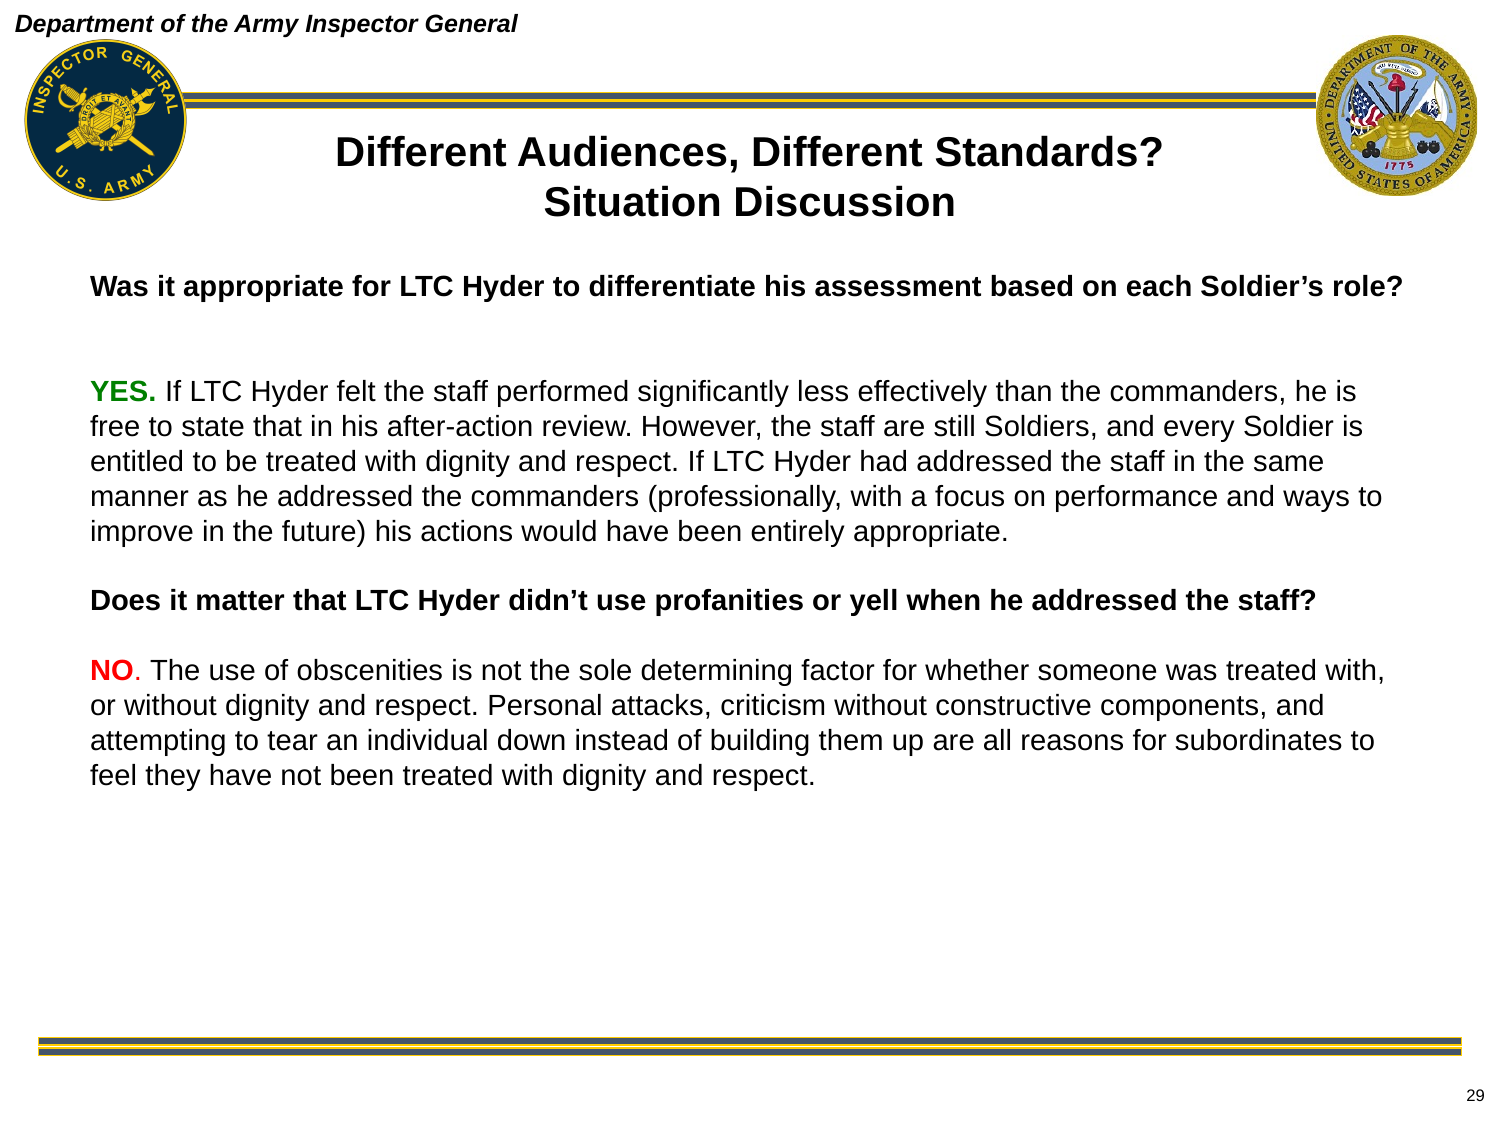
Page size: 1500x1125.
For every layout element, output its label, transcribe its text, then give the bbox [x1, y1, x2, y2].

picture [1316, 35, 1478, 196]
slide_number 29 [1149, 1065, 1500, 1125]
picture [21, 34, 192, 205]
title Different Audiences, Different Standards? Situation Discussion [223, 117, 1276, 259]
list Was it appropriate for LTC Hyder to differentiate his assessment based on each Soldier’s role? YES. If LTC Hyder felt the staff performed significantly less effectively than the commanders, he is free to state that in his after-action review. However, the staff are still Soldiers, and every Soldier is entitled to be treated with dignity and respect. If LTC Hyder had addressed the staff in the same manner as he addressed the commanders (professionally, with a focus on performance and ways to improve in the future) his actions would have been entirely appropriate. Does it matter that LTC Hyder didn’t use profanities or yell when he addressed the staff? NO. The use of obscenities is not the sole determining factor for whether someone was treated with, or without dignity and respect. Personal attacks, criticism without constructive components, and attempting to tear an individual down instead of building them up are all reasons for subordinates to feel they have not been treated with dignity and respect. [75, 259, 1425, 1066]
